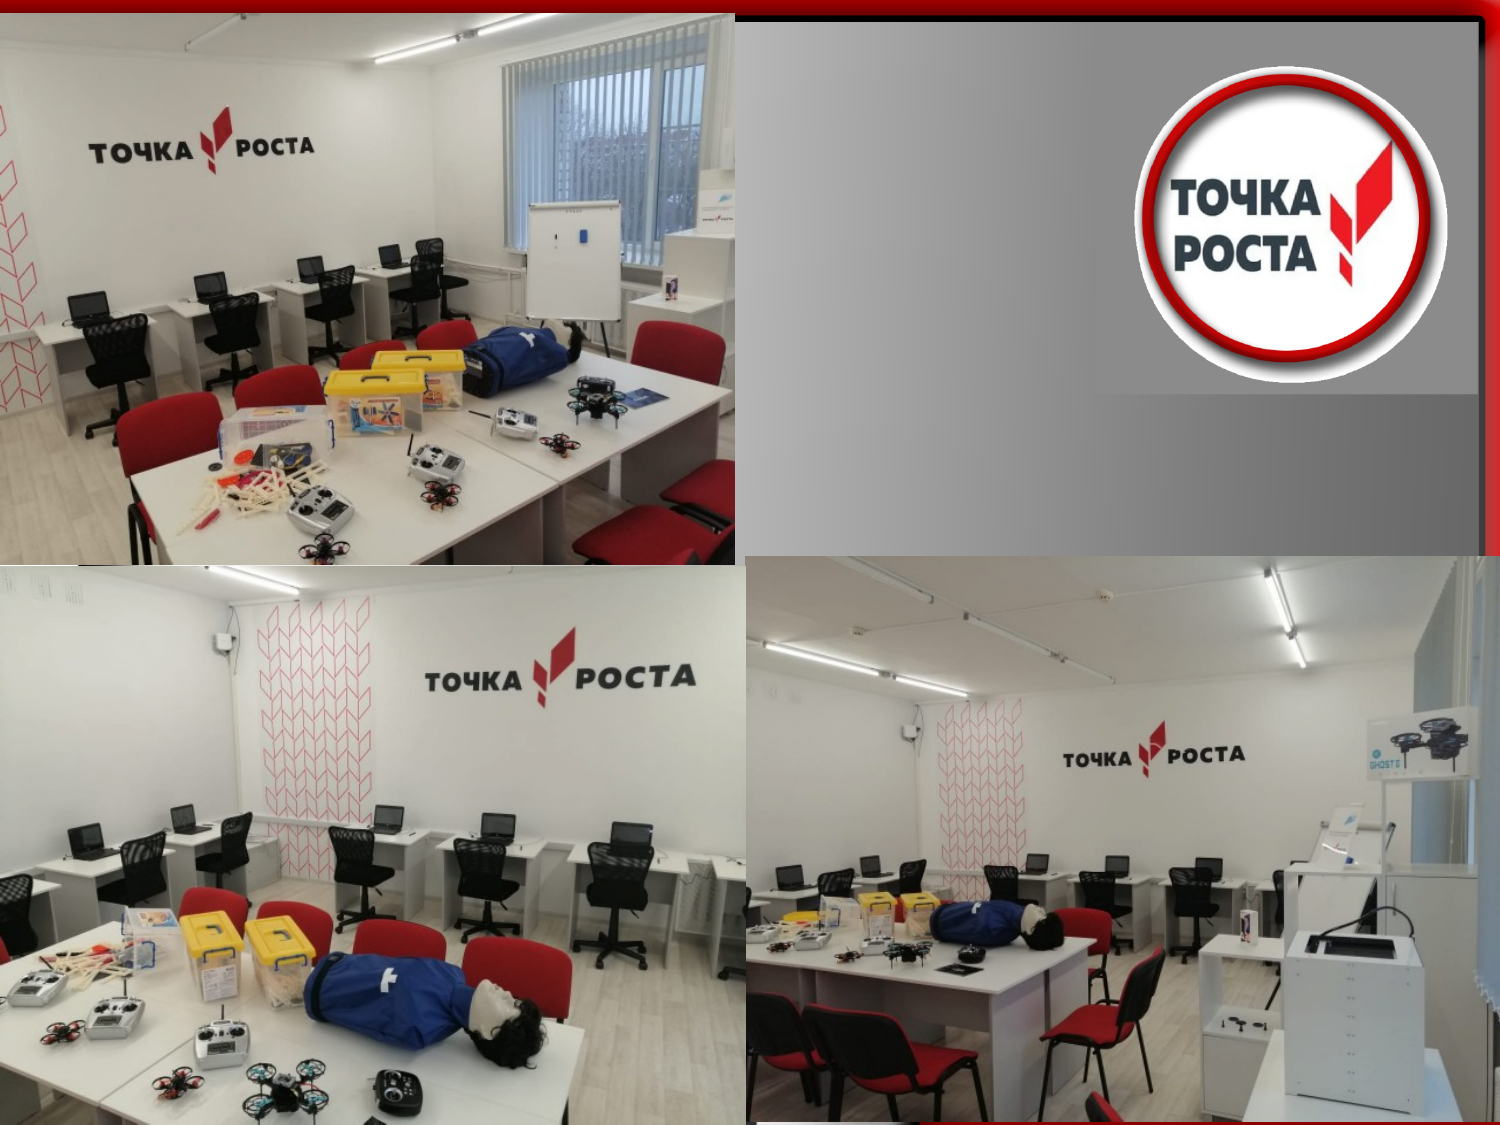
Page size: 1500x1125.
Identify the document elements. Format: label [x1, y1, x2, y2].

list [0, 13, 735, 564]
picture [0, 0, 1500, 1125]
